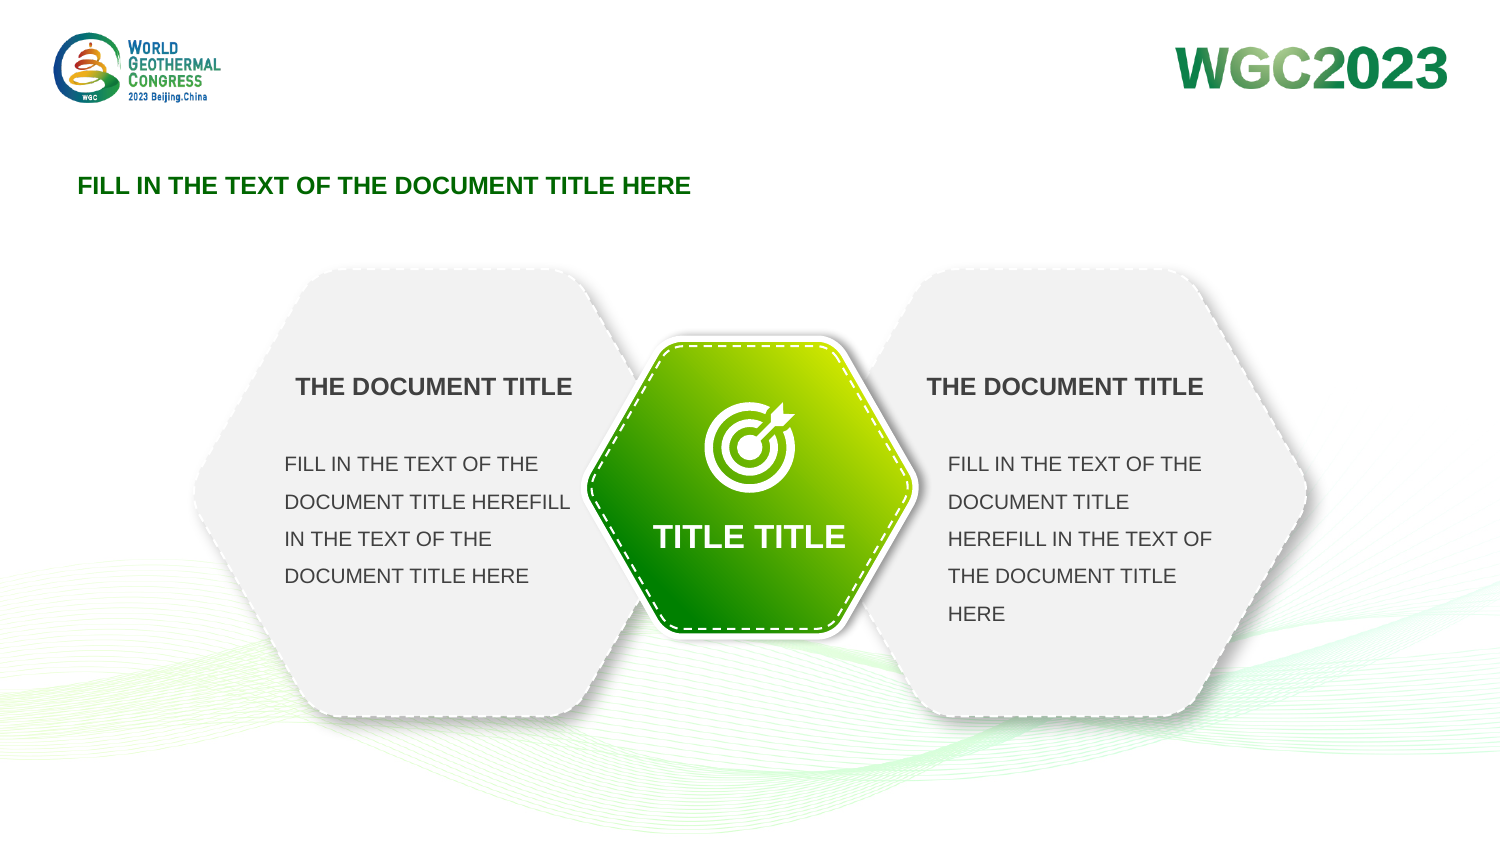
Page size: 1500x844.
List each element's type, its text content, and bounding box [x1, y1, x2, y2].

picture [0, 0, 1500, 844]
text_box THE DOCUMENT TITLE [911, 362, 1220, 408]
text_box [583, 338, 916, 507]
text_box [865, 269, 1307, 717]
text_box FILL IN THE TEXT OF THE DOCUMENT TITLE HEREFILL IN THE TEXT OF THE DOCUMENT TITLE HERE [933, 431, 1247, 671]
text_box [591, 346, 908, 507]
text_box FILL IN THE TEXT OF THE DOCUMENT TITLE HEREFILL IN THE TEXT OF THE DOCUMENT TITLE HERE [269, 431, 591, 633]
text_box TITLE TITLE [582, 507, 918, 563]
text_box FILL IN THE TEXT OF THE DOCUMENT TITLE HERE [62, 161, 708, 207]
text_box [630, 563, 869, 629]
text_box THE DOCUMENT TITLE [280, 362, 589, 408]
text_box [193, 269, 641, 717]
text_box [622, 563, 878, 637]
text_box [704, 402, 795, 493]
